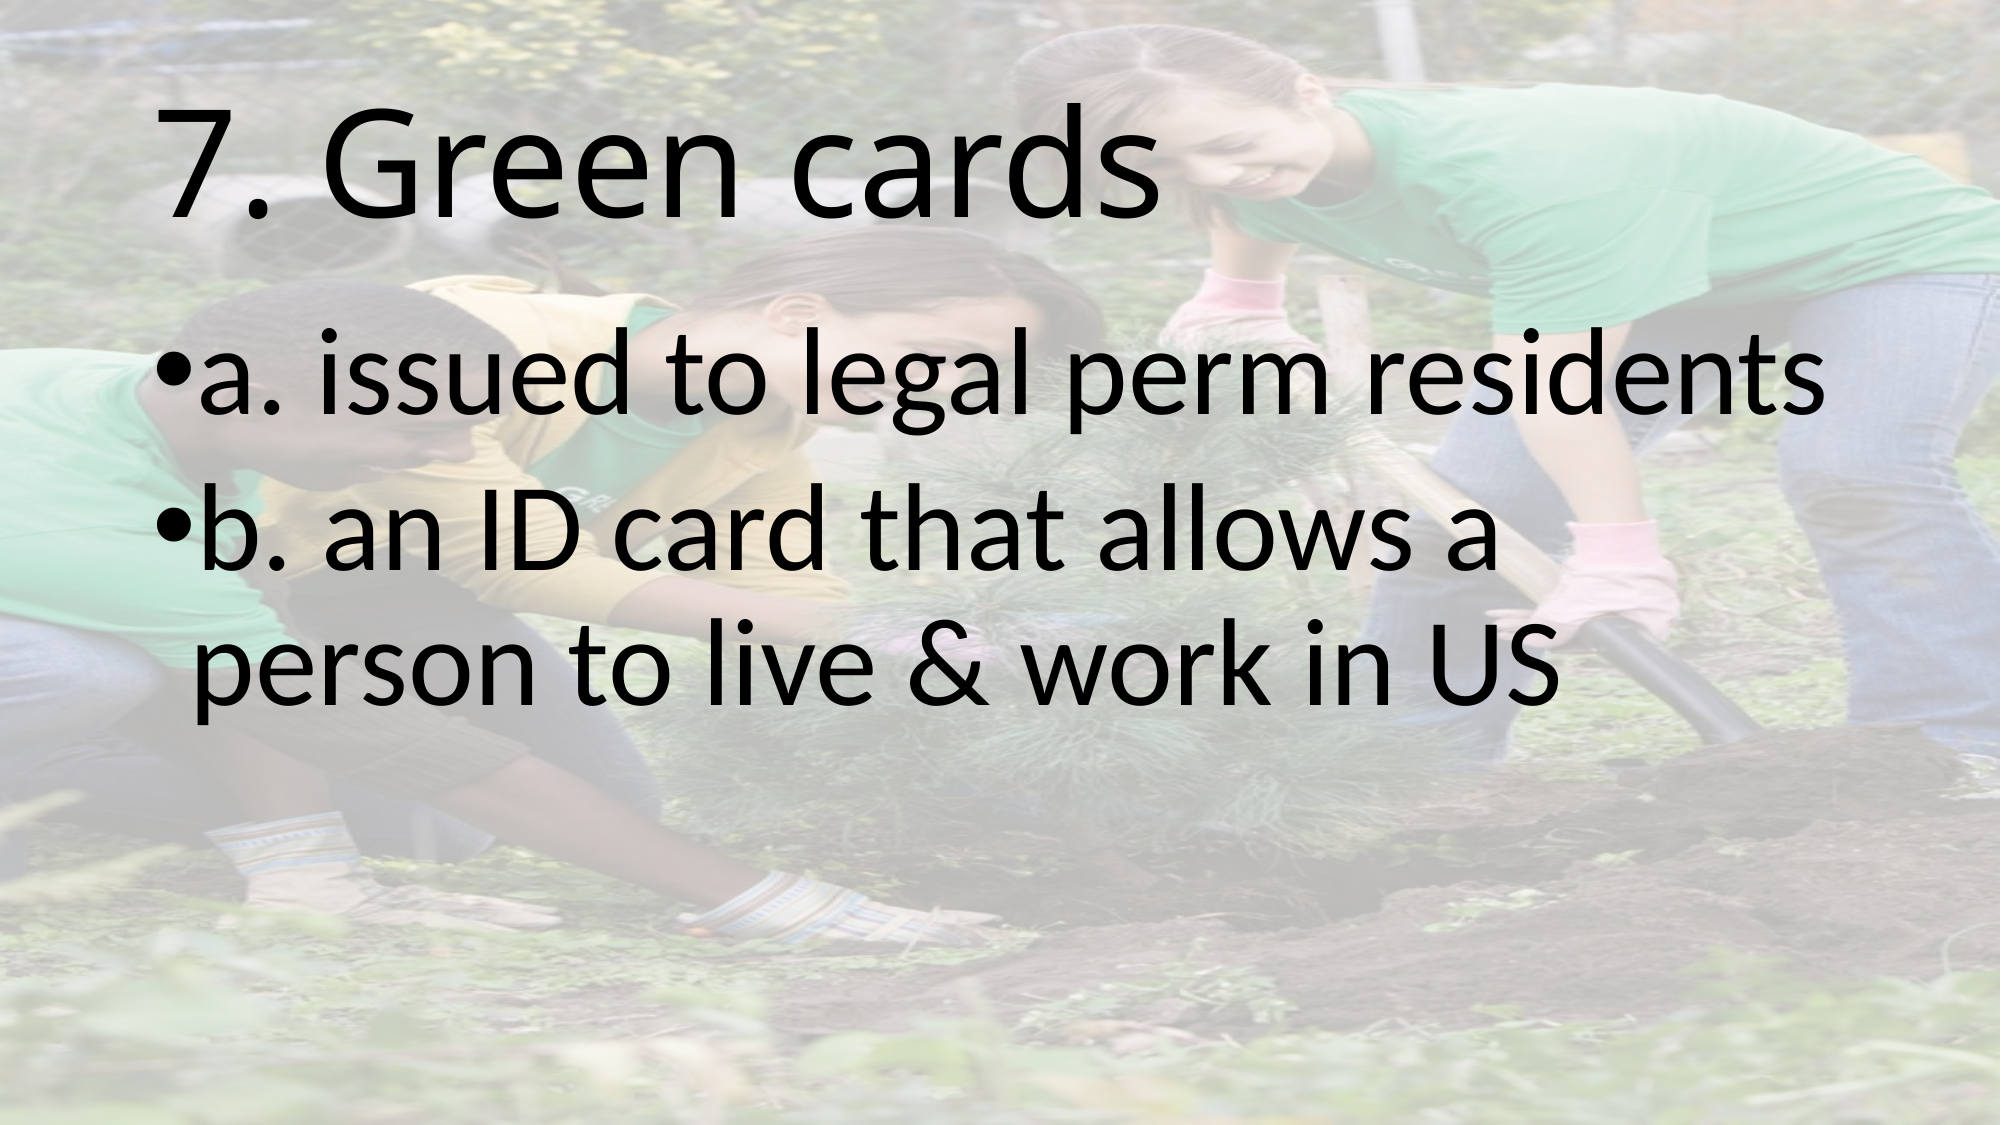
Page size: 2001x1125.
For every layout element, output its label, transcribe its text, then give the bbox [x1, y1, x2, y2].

title 7. Green cards [137, 59, 1863, 278]
list a. issued to legal perm residents b. an ID card that allows a person to live & work in US [137, 299, 1863, 1014]
